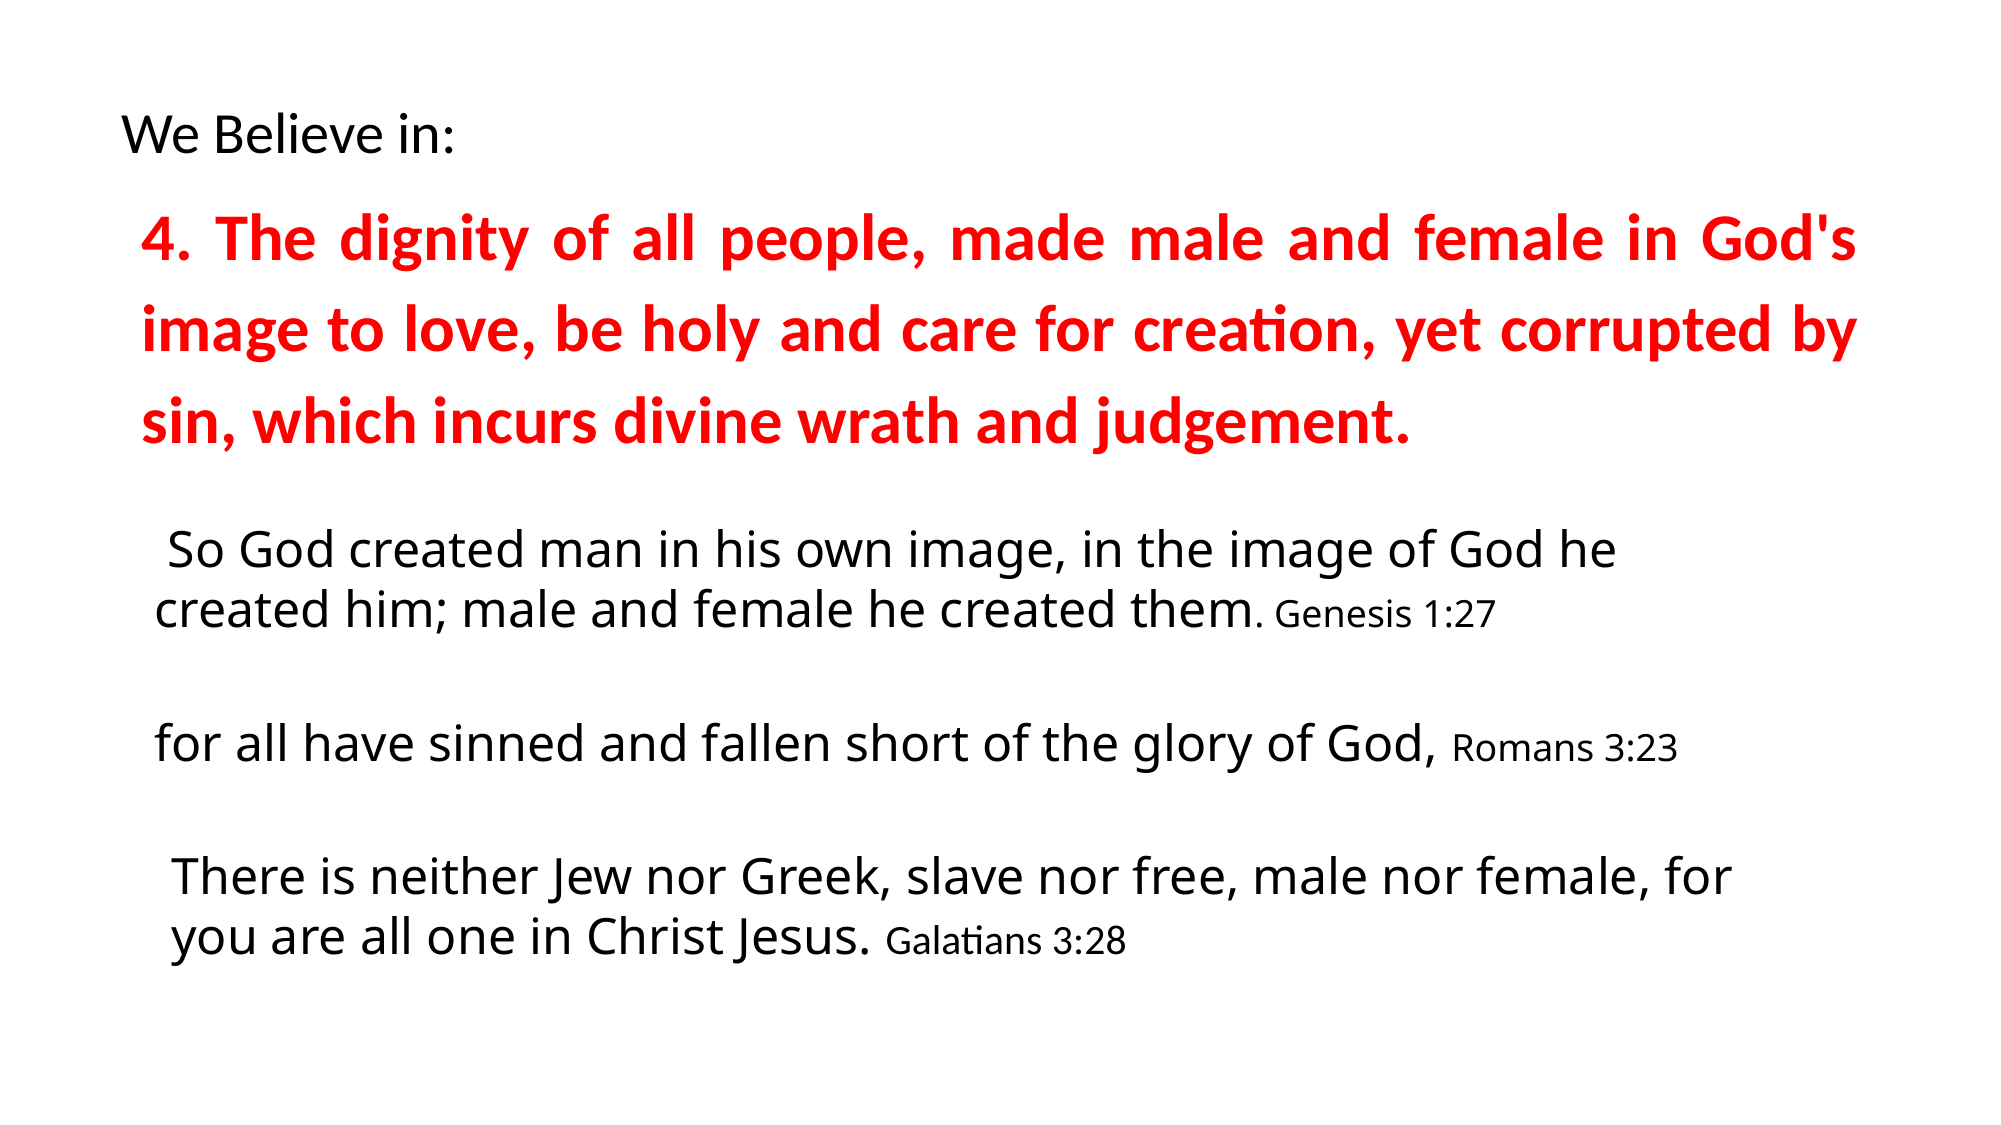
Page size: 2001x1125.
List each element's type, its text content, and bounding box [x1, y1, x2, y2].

text_box There is neither Jew nor Greek, slave nor free, male nor female, for you are all one in Christ Jesus. Galatians 3:28 [156, 837, 1845, 973]
text_box We Believe in: [106, 88, 522, 173]
text_box 4. The dignity of all people, made male and female in God's image to love, be holy and care for creation, yet corrupted by sin, which incurs divine wrath and judgement. [126, 173, 1875, 557]
text_box for all have sinned and fallen short of the glory of God, Romans 3:23 [126, 704, 1920, 779]
text_box So God created man in his own image, in the image of God he created him; male and female he created them. Genesis 1:27 [139, 510, 1780, 645]
